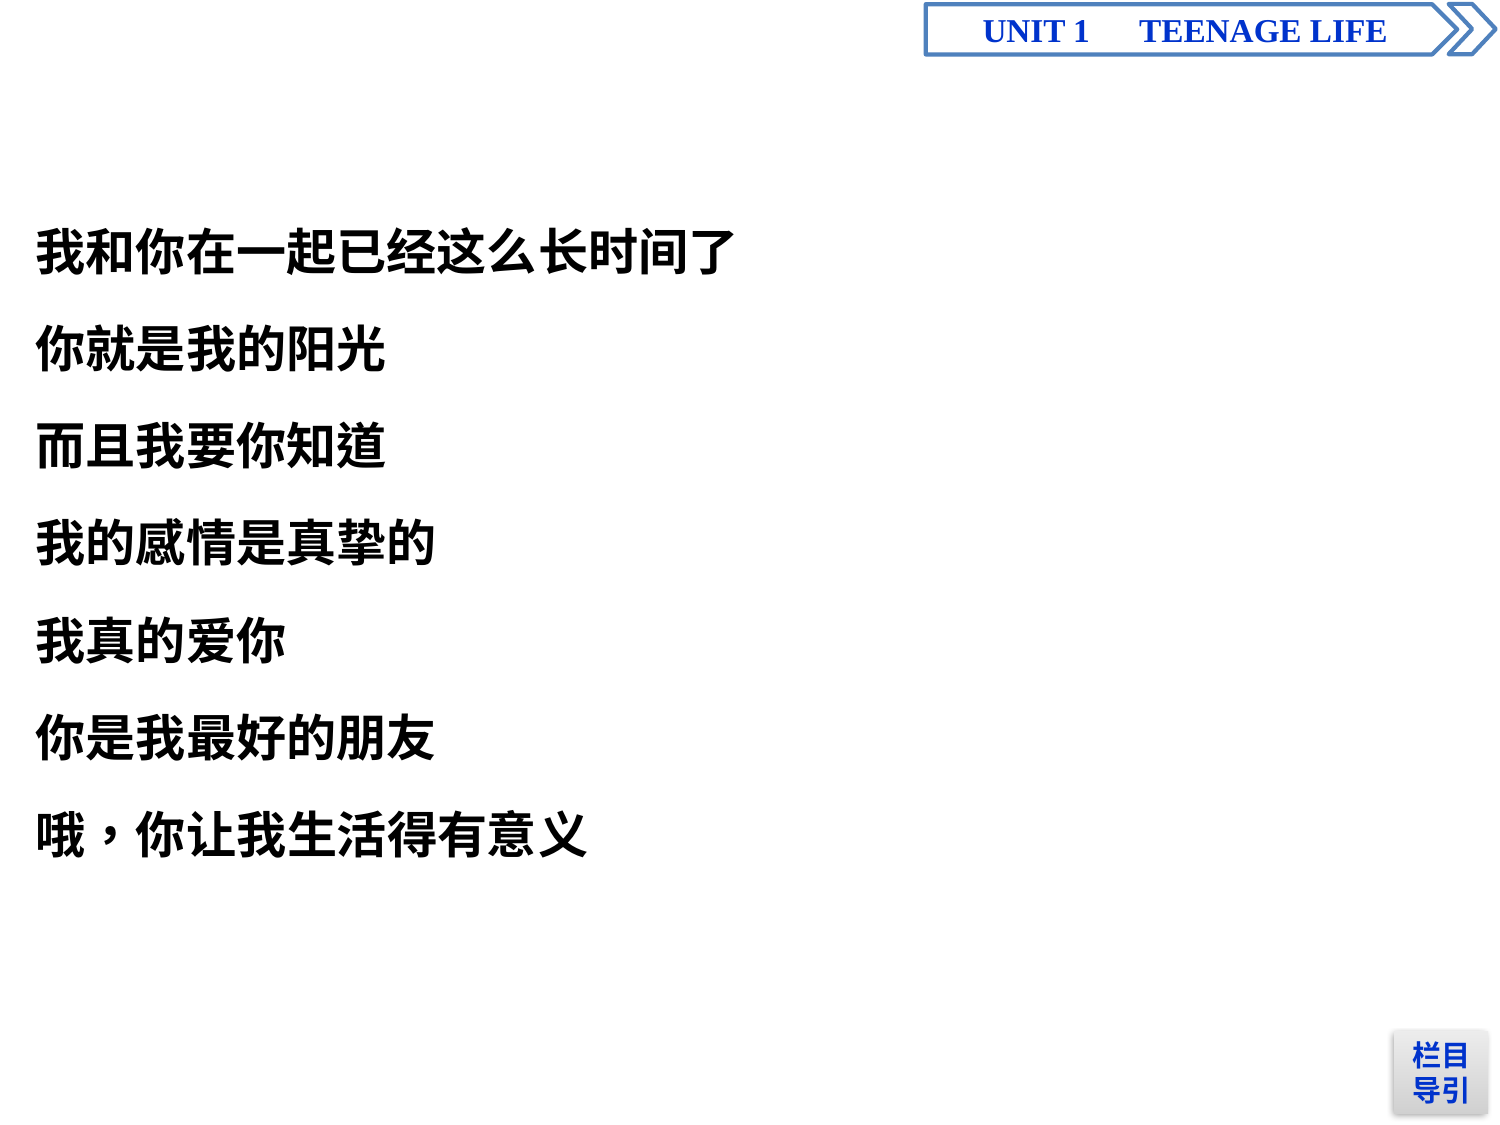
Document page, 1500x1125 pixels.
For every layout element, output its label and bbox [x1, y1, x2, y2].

text_box [35, 221, 1466, 904]
